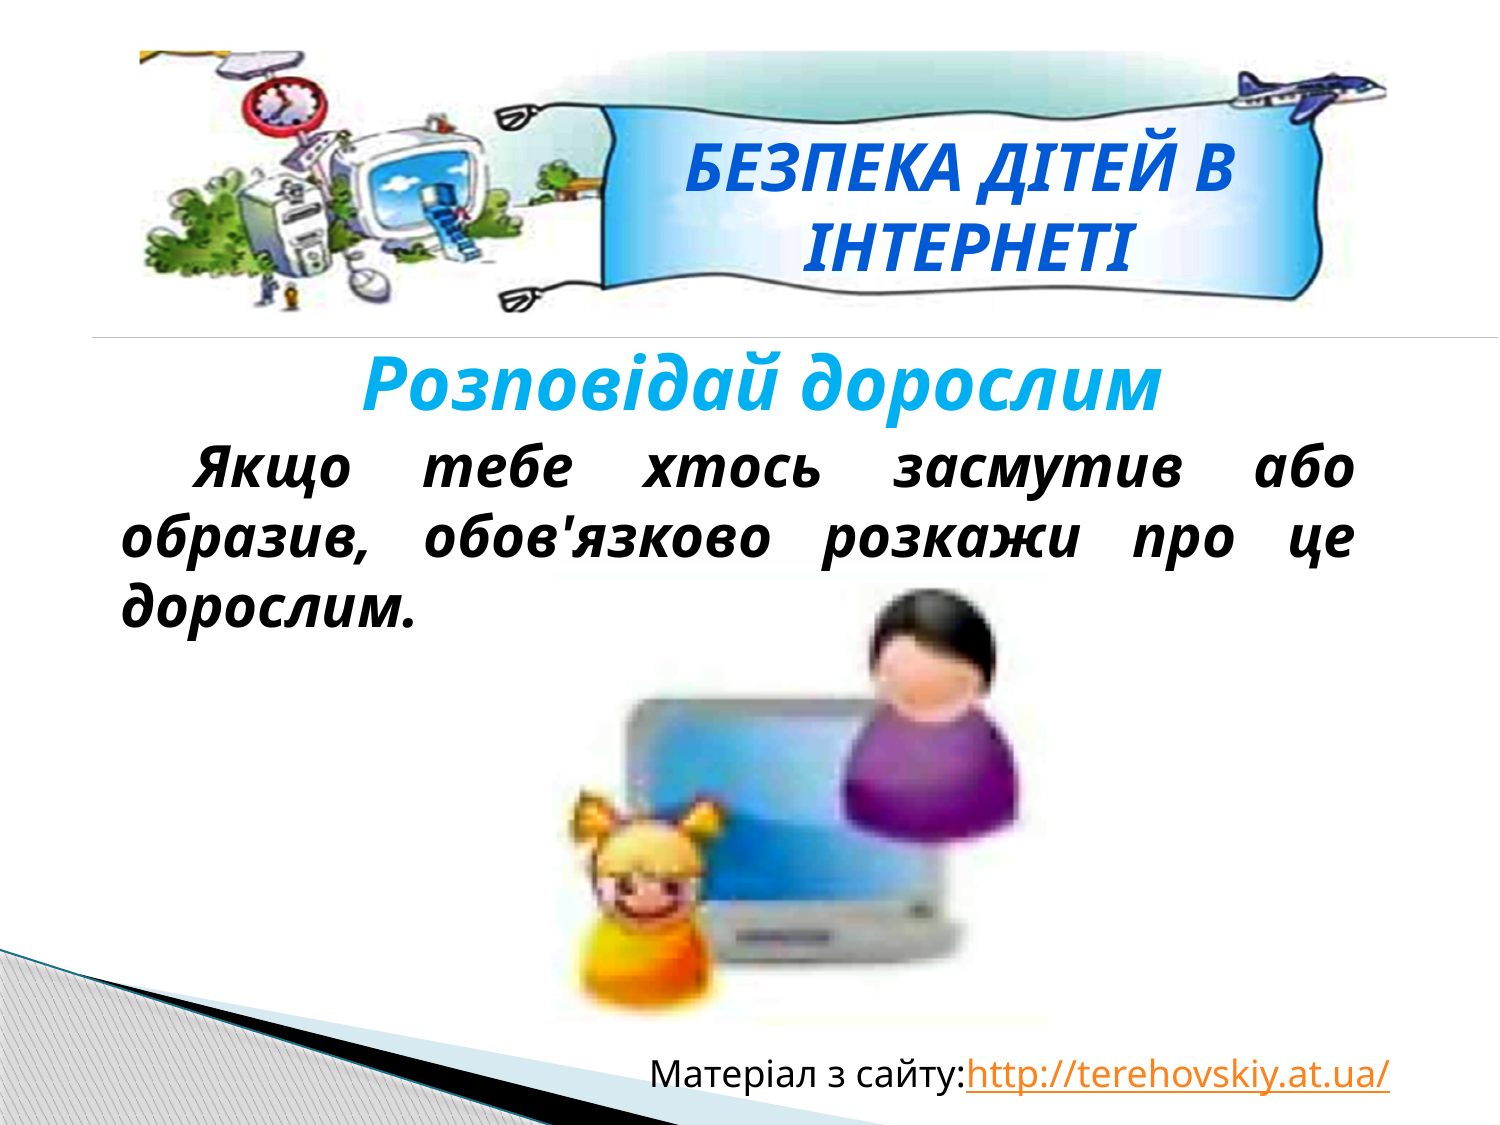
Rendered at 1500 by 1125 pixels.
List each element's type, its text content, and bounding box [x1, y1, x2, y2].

text_box Розповідай дорослим [347, 351, 1178, 433]
picture [91, 34, 1500, 339]
text_box Матеріал з сайту:http://terehovskiy.at.ua/ [634, 1042, 1406, 1109]
text_box Якщо тебе хтось засмутив або образив, обов'язково розкажи про це дорослим. [105, 421, 1372, 647]
picture [550, 573, 1047, 1028]
